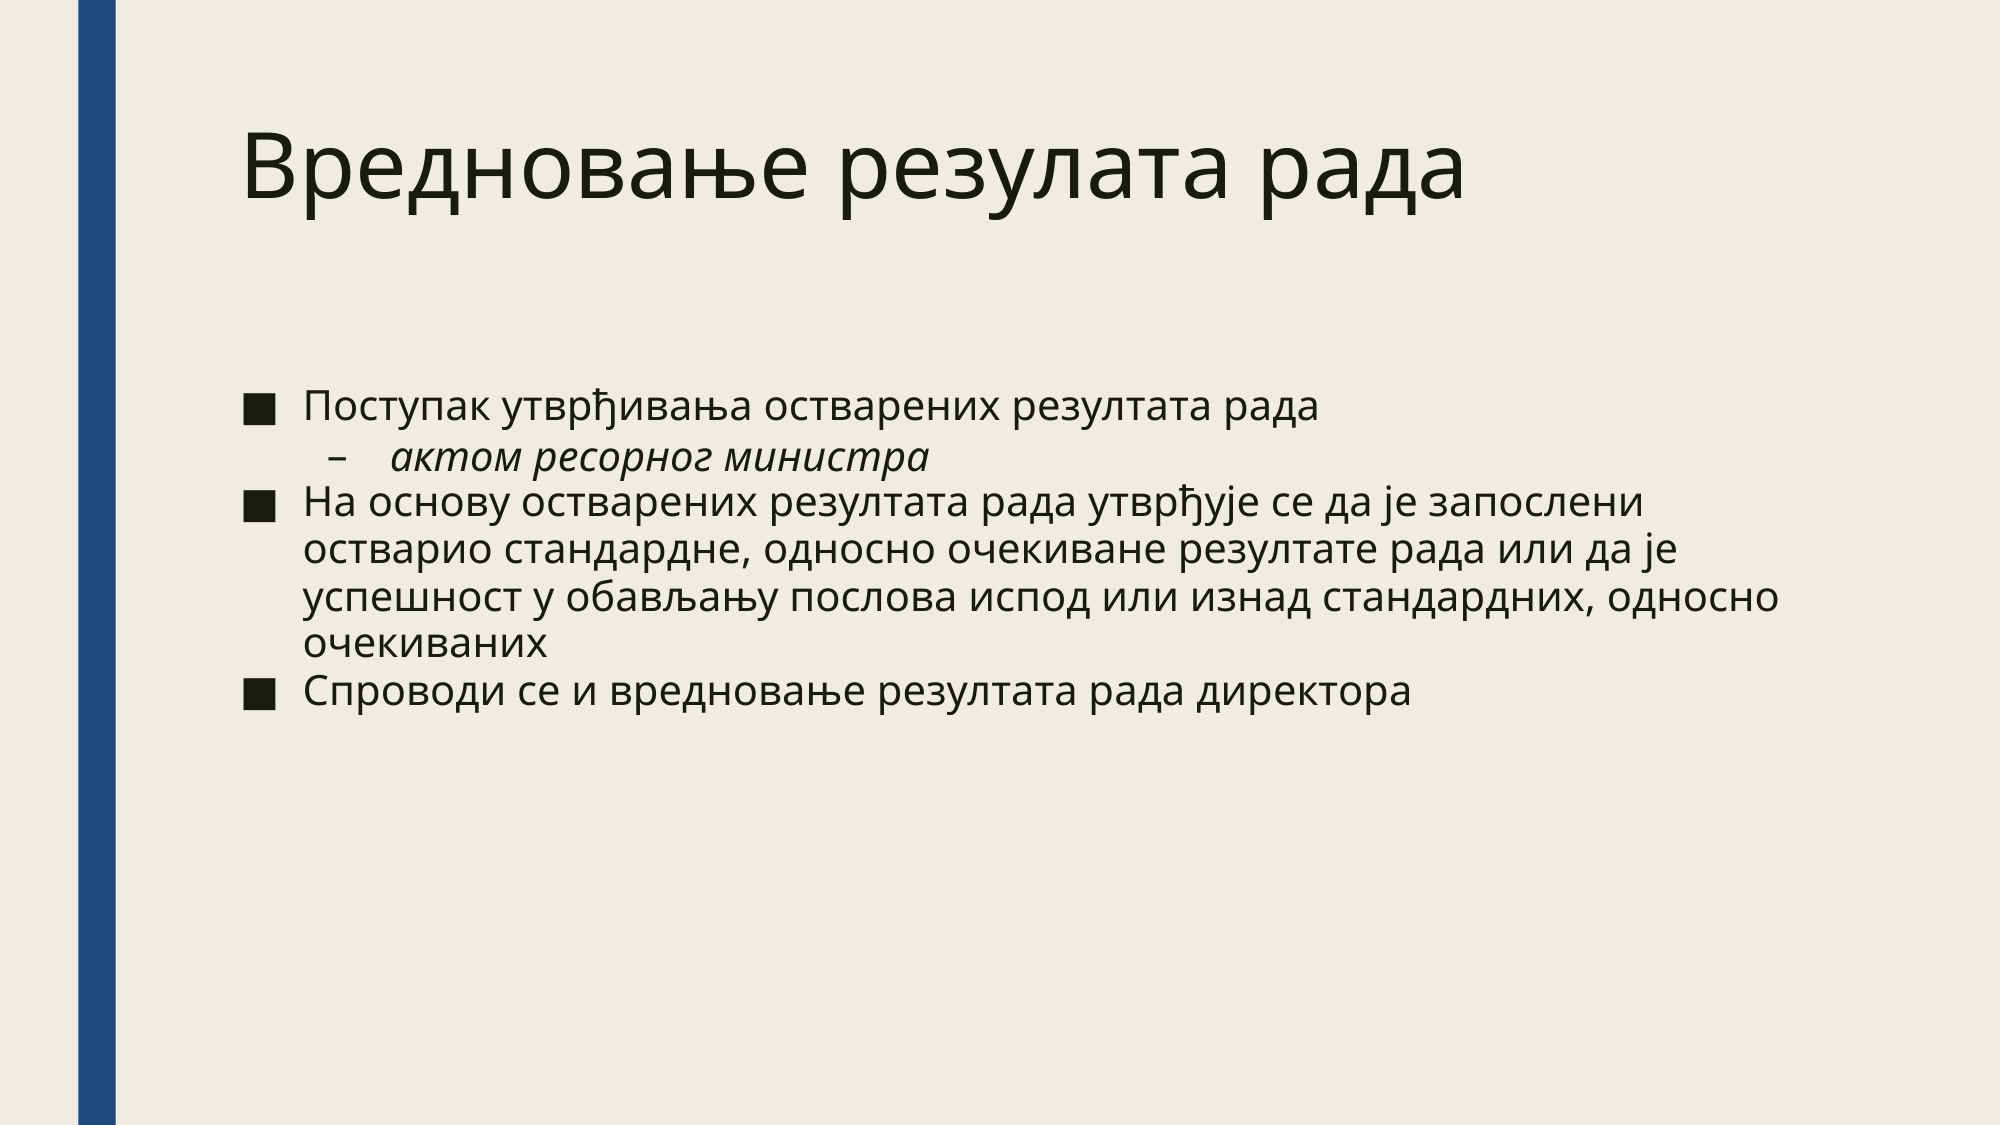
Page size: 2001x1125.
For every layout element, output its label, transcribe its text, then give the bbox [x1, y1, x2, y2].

text_box Вредновање резулата рада [225, 112, 1800, 357]
text_box Поступак утврђивања остварених резултата рада актом ресорног министра На основу остварених резултата рада утврђује се да је запослени остварио стандардне, односно очекиване резултате рада или да је успешност у обављању послова испод или изнад стандардних, односно очекиваних Спроводи се и вредновање резултата рада директора [225, 375, 1800, 963]
